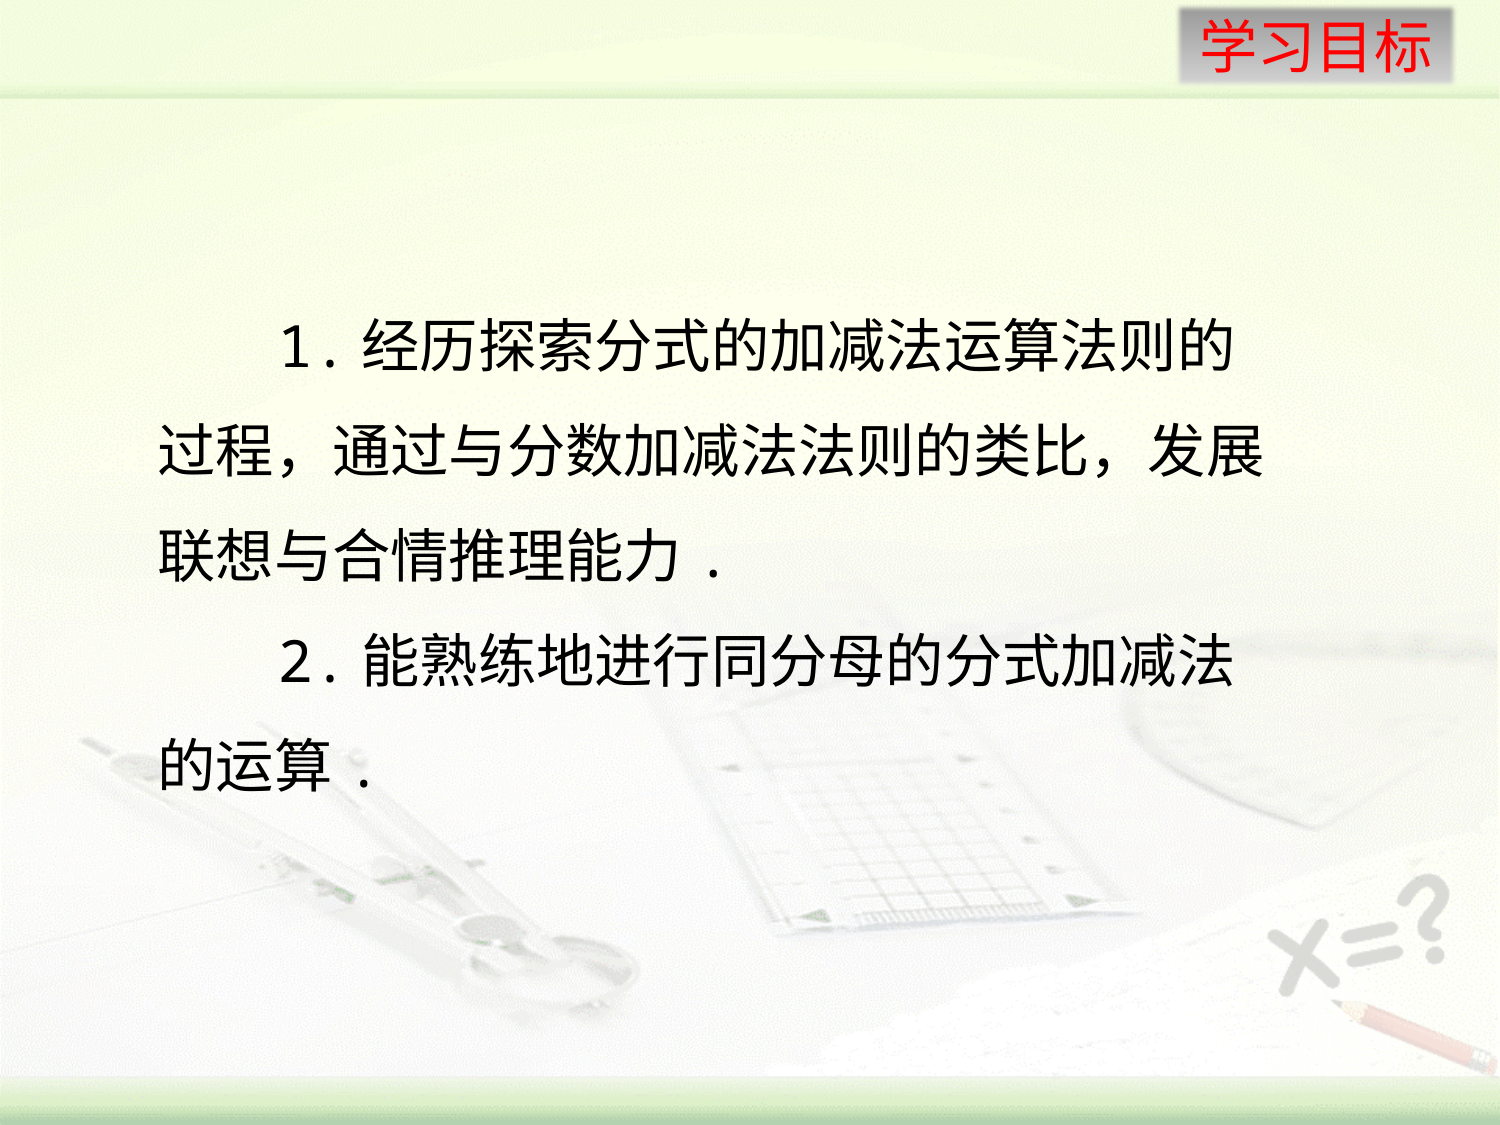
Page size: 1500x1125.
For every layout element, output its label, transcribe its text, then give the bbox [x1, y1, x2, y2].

picture [0, 0, 1500, 1125]
text_box 1.经历探索分式的加减法运算法则的过程，通过与分数加减法法则的类比，发展联想与合情推理能力. 2.能熟练地进行同分母的分式加减法的运算. [142, 266, 1282, 807]
